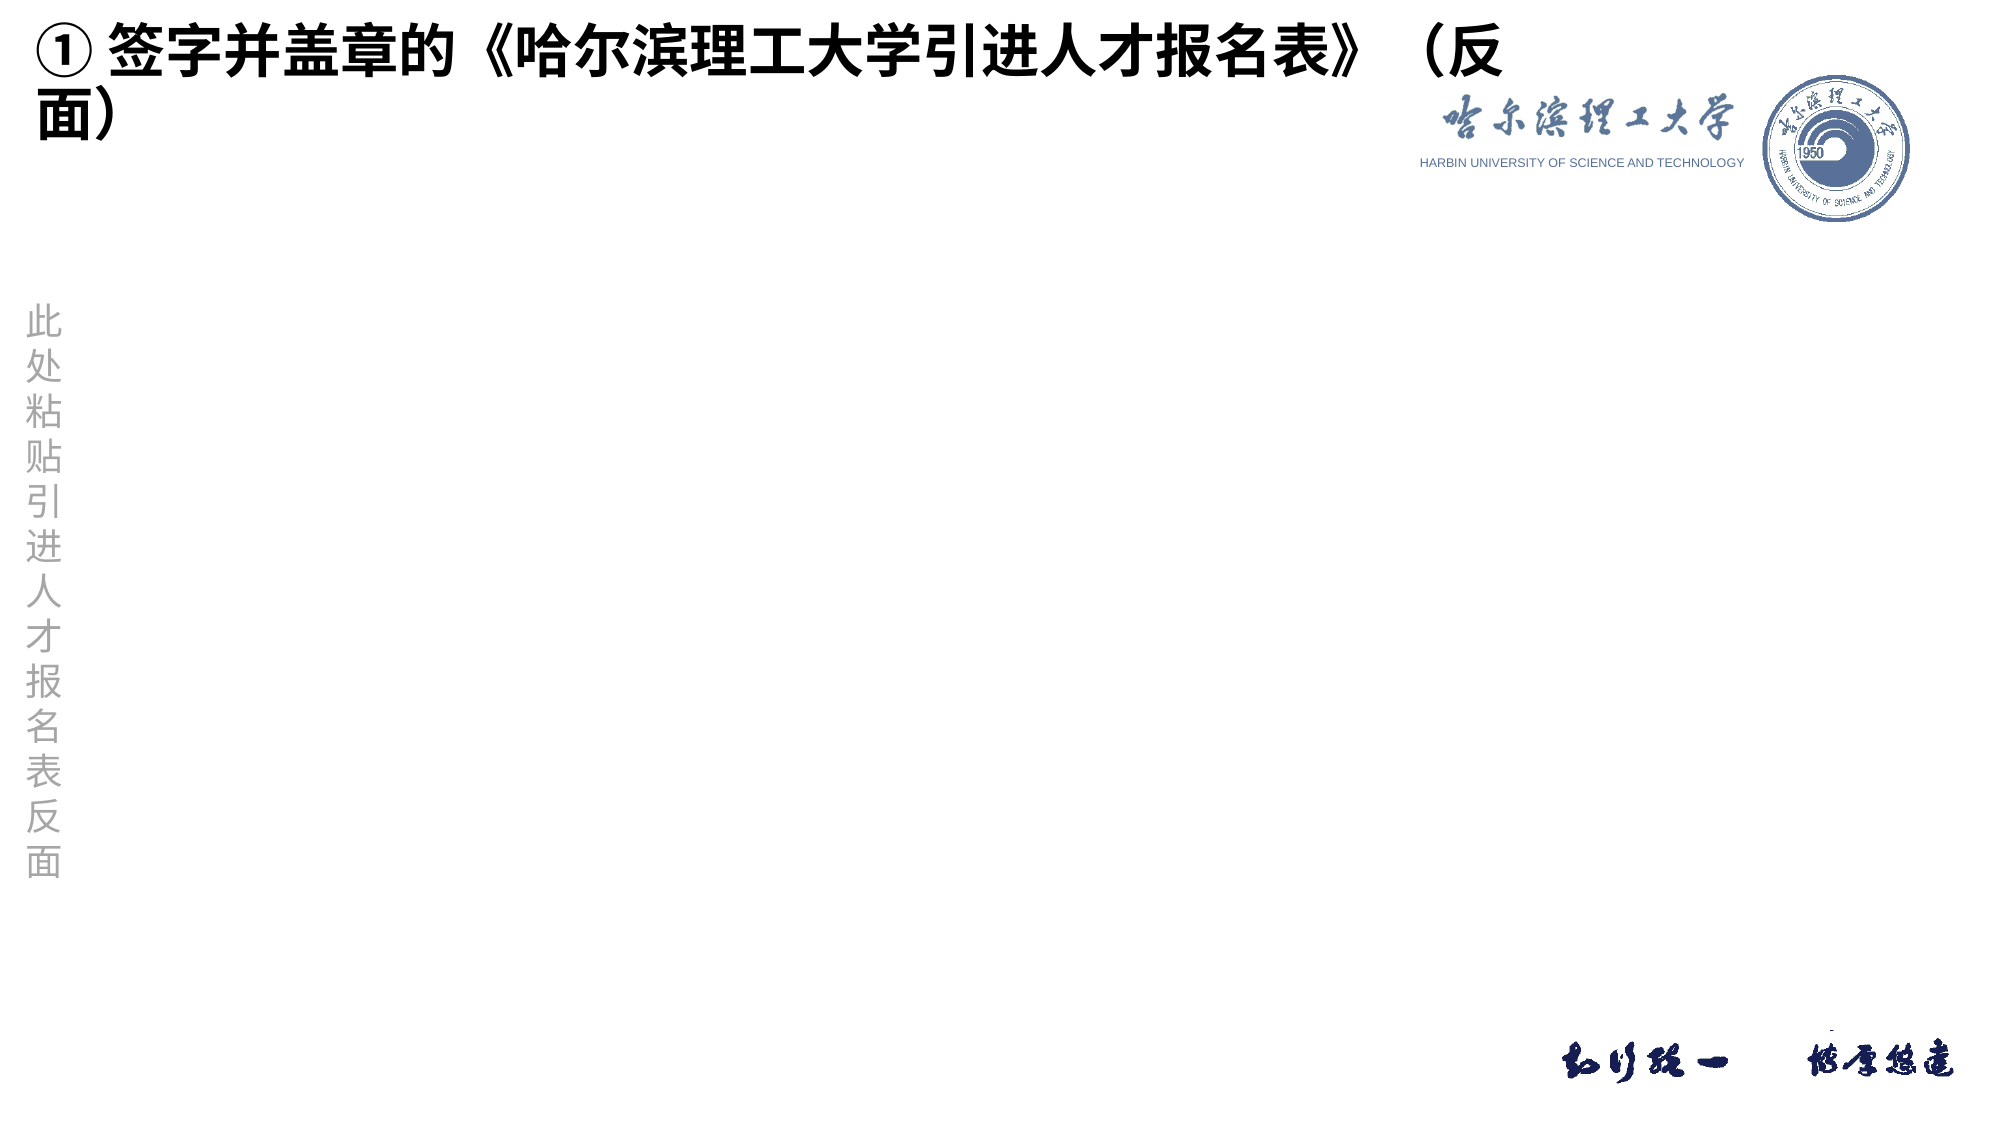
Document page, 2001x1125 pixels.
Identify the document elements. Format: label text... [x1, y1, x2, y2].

text_box ①签字并盖章的《哈尔滨理工大学引进人才报名表》（反面） [20, 14, 1612, 87]
text_box 此 处 粘 贴引进人才报名表反面 [10, 290, 74, 891]
picture [1752, 29, 1920, 267]
picture [1429, 52, 1740, 271]
picture [1792, 1030, 1971, 1094]
picture [1548, 1030, 1744, 1089]
